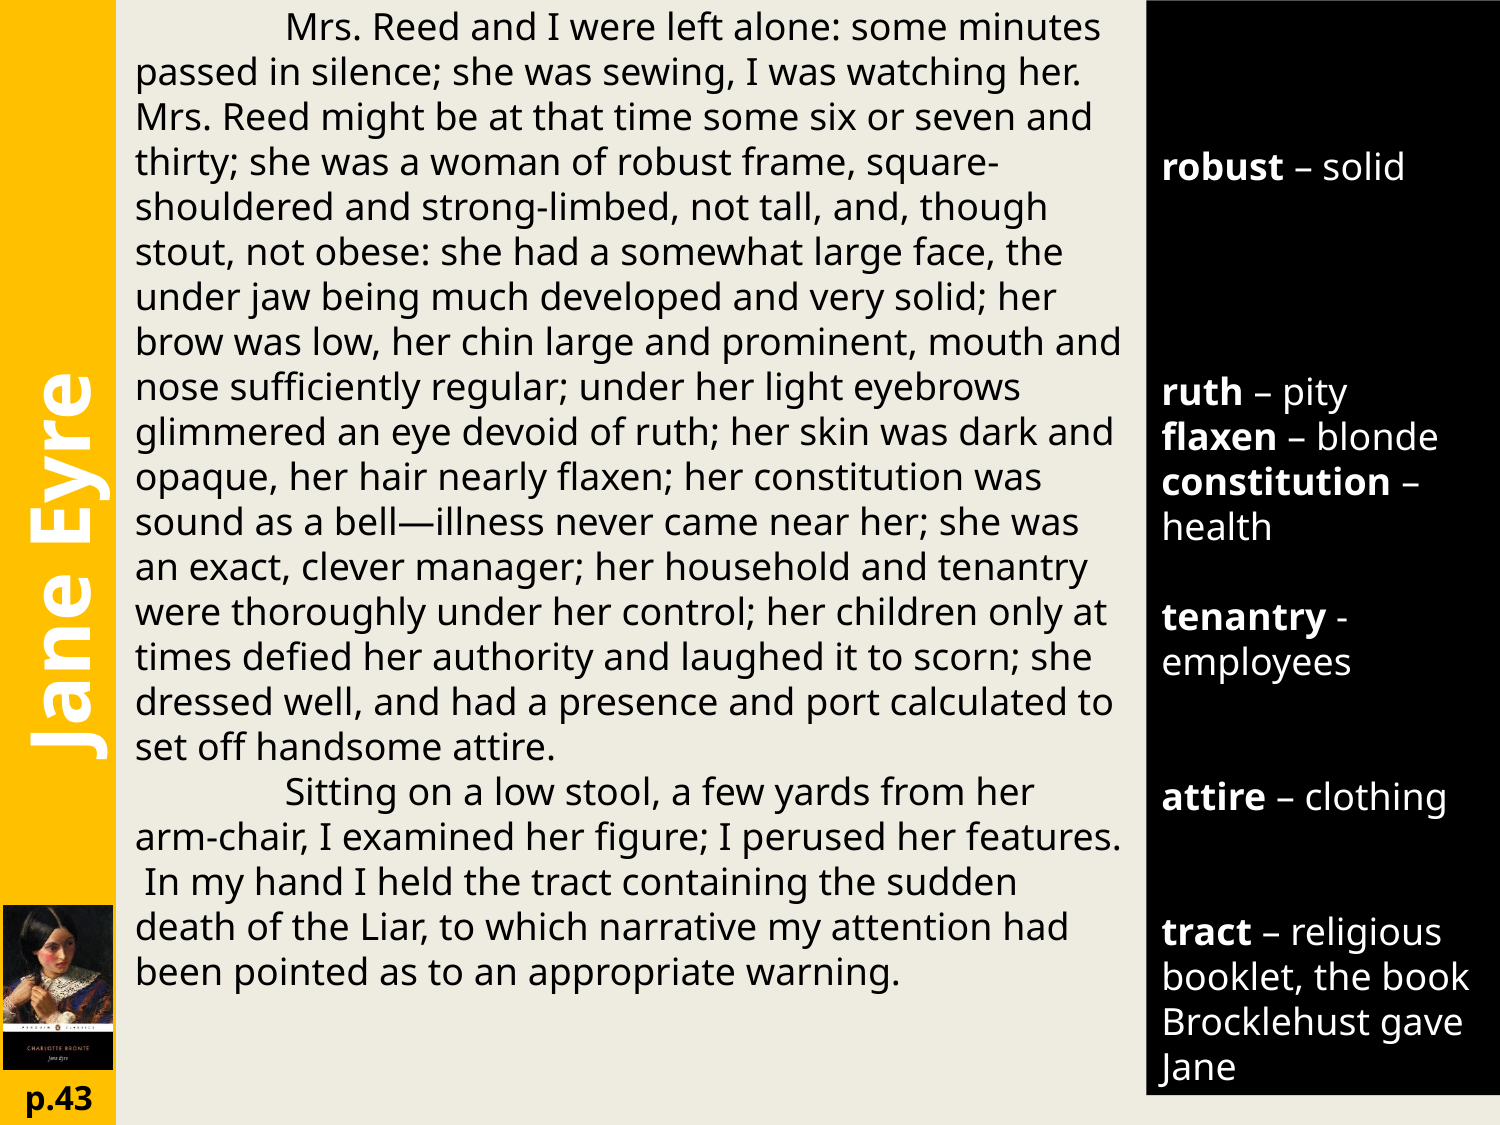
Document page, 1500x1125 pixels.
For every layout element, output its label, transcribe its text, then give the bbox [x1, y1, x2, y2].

text_box robust – solid ruth – pity flaxen – blonde constitution – health tenantry - employees attire – clothing tract – religious booklet, the book Brocklehust gave Jane [1146, 0, 1500, 1096]
text_box Jane Eyre [0, 0, 115, 906]
text_box p.43 [0, 1069, 148, 1125]
picture [3, 905, 114, 1070]
text_box Mrs. Reed and I were left alone: some minutes passed in silence; she was sewing, I was watching her. Mrs. Reed might be at that time some six or seven and thirty; she was a woman of robust frame, square-shouldered and strong-limbed, not tall, and, though stout, not obese: she had a somewhat large face, the under jaw being much developed and very solid; her brow was low, her chin large and prominent, mouth and nose sufficiently regular; under her light eyebrows glimmered an eye devoid of ruth; her skin was dark and opaque, her hair nearly flaxen; her constitution was sound as a bell—illness never came near her; she was an exact, clever manager; her household and tenantry were thoroughly under her control; her children only at times defied her authority and laughed it to scorn; she dressed well, and had a presence and port calculated to set off handsome attire. Sitting on a low stool, a few yards from her arm-chair, I examined her figure; I perused her features. In my hand I held the tract containing the sudden death of the Liar, to which narrative my attention had been pointed as to an appropriate warning. [120, 0, 1143, 1001]
